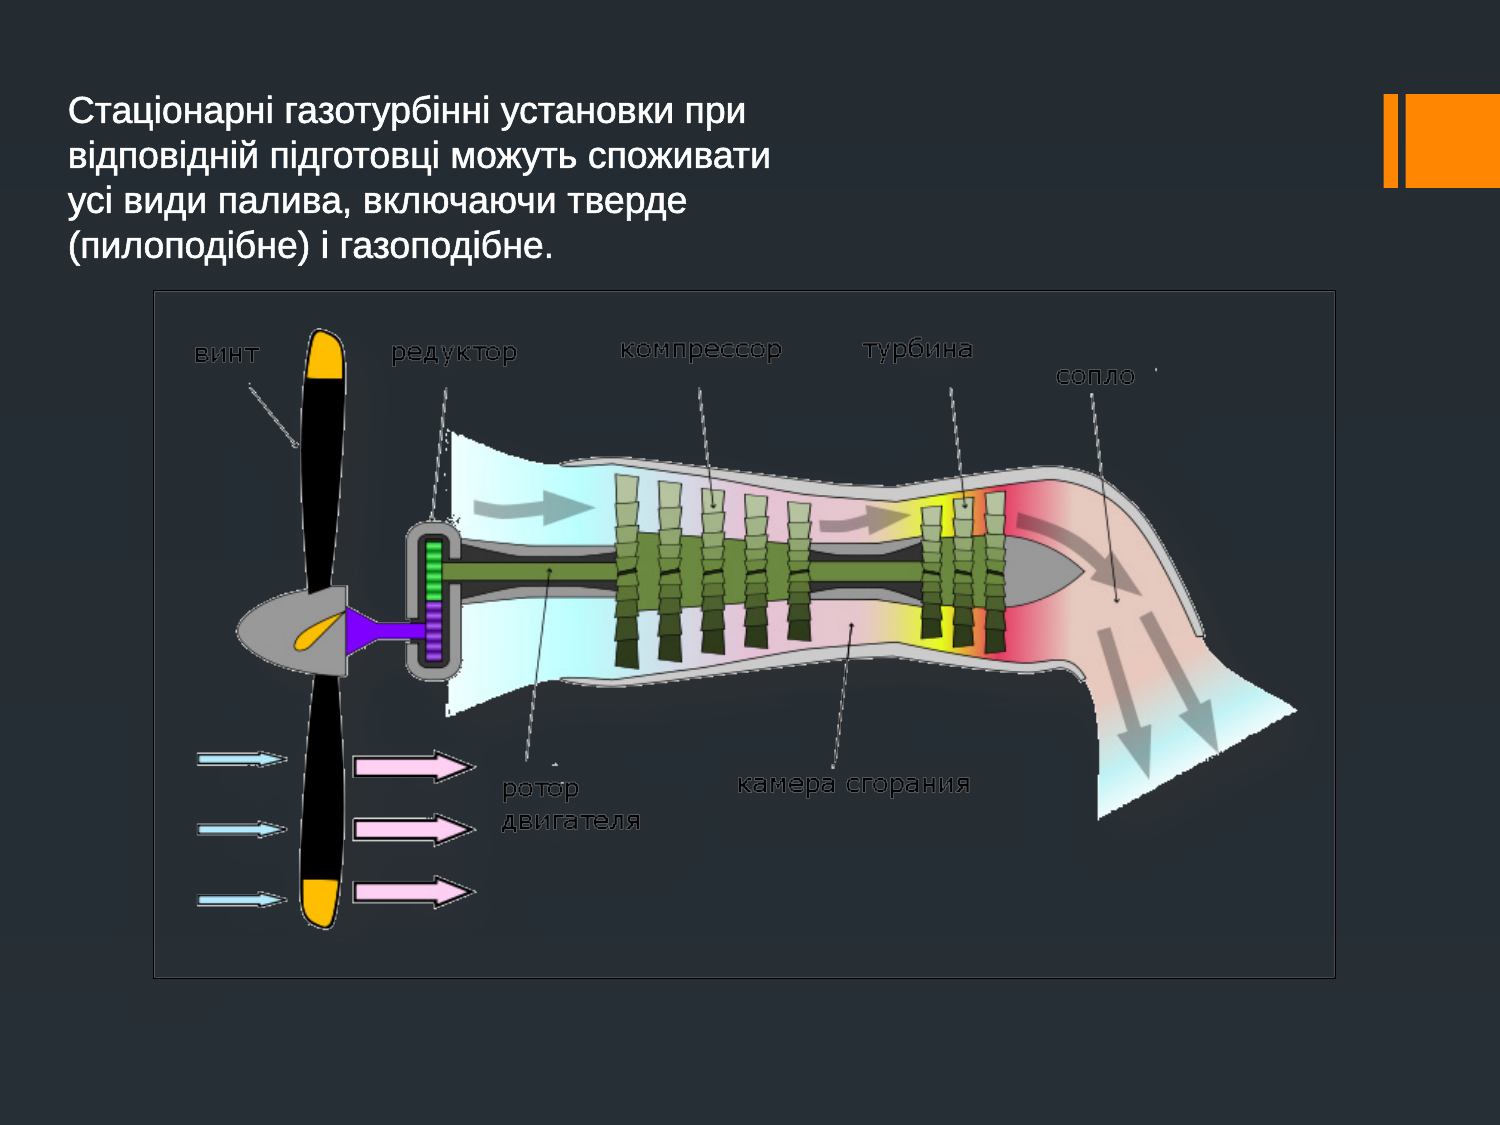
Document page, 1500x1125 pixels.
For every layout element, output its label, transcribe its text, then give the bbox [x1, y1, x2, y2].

picture [153, 290, 1336, 980]
text_box Стаціонарні газотурбінні установки при відповідній підготовці можуть споживати усі види палива, включаючи тверде (пилоподібне) і газоподібне. [53, 78, 803, 273]
